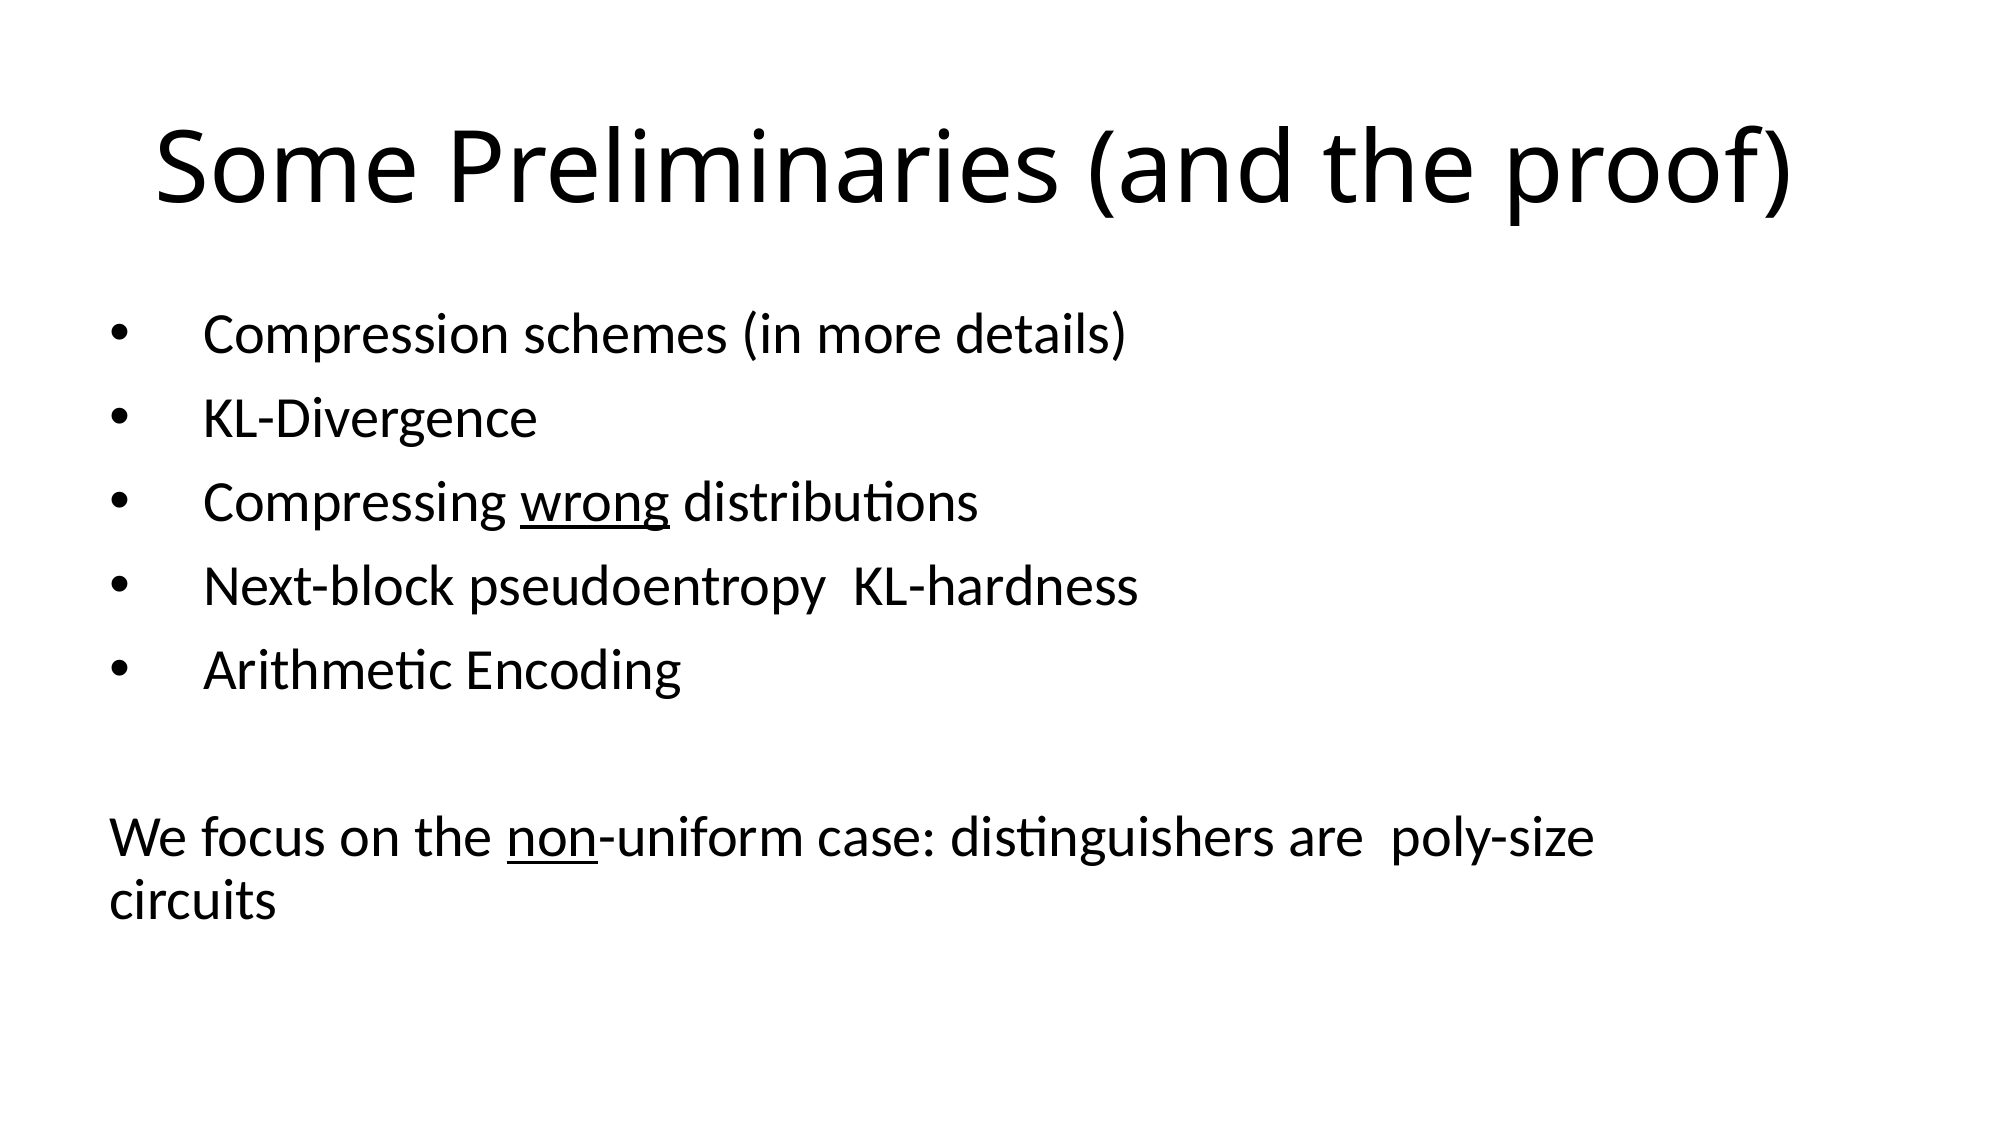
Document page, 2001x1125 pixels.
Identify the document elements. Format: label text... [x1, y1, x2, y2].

title Some Preliminaries (and the proof) [94, 28, 1854, 232]
